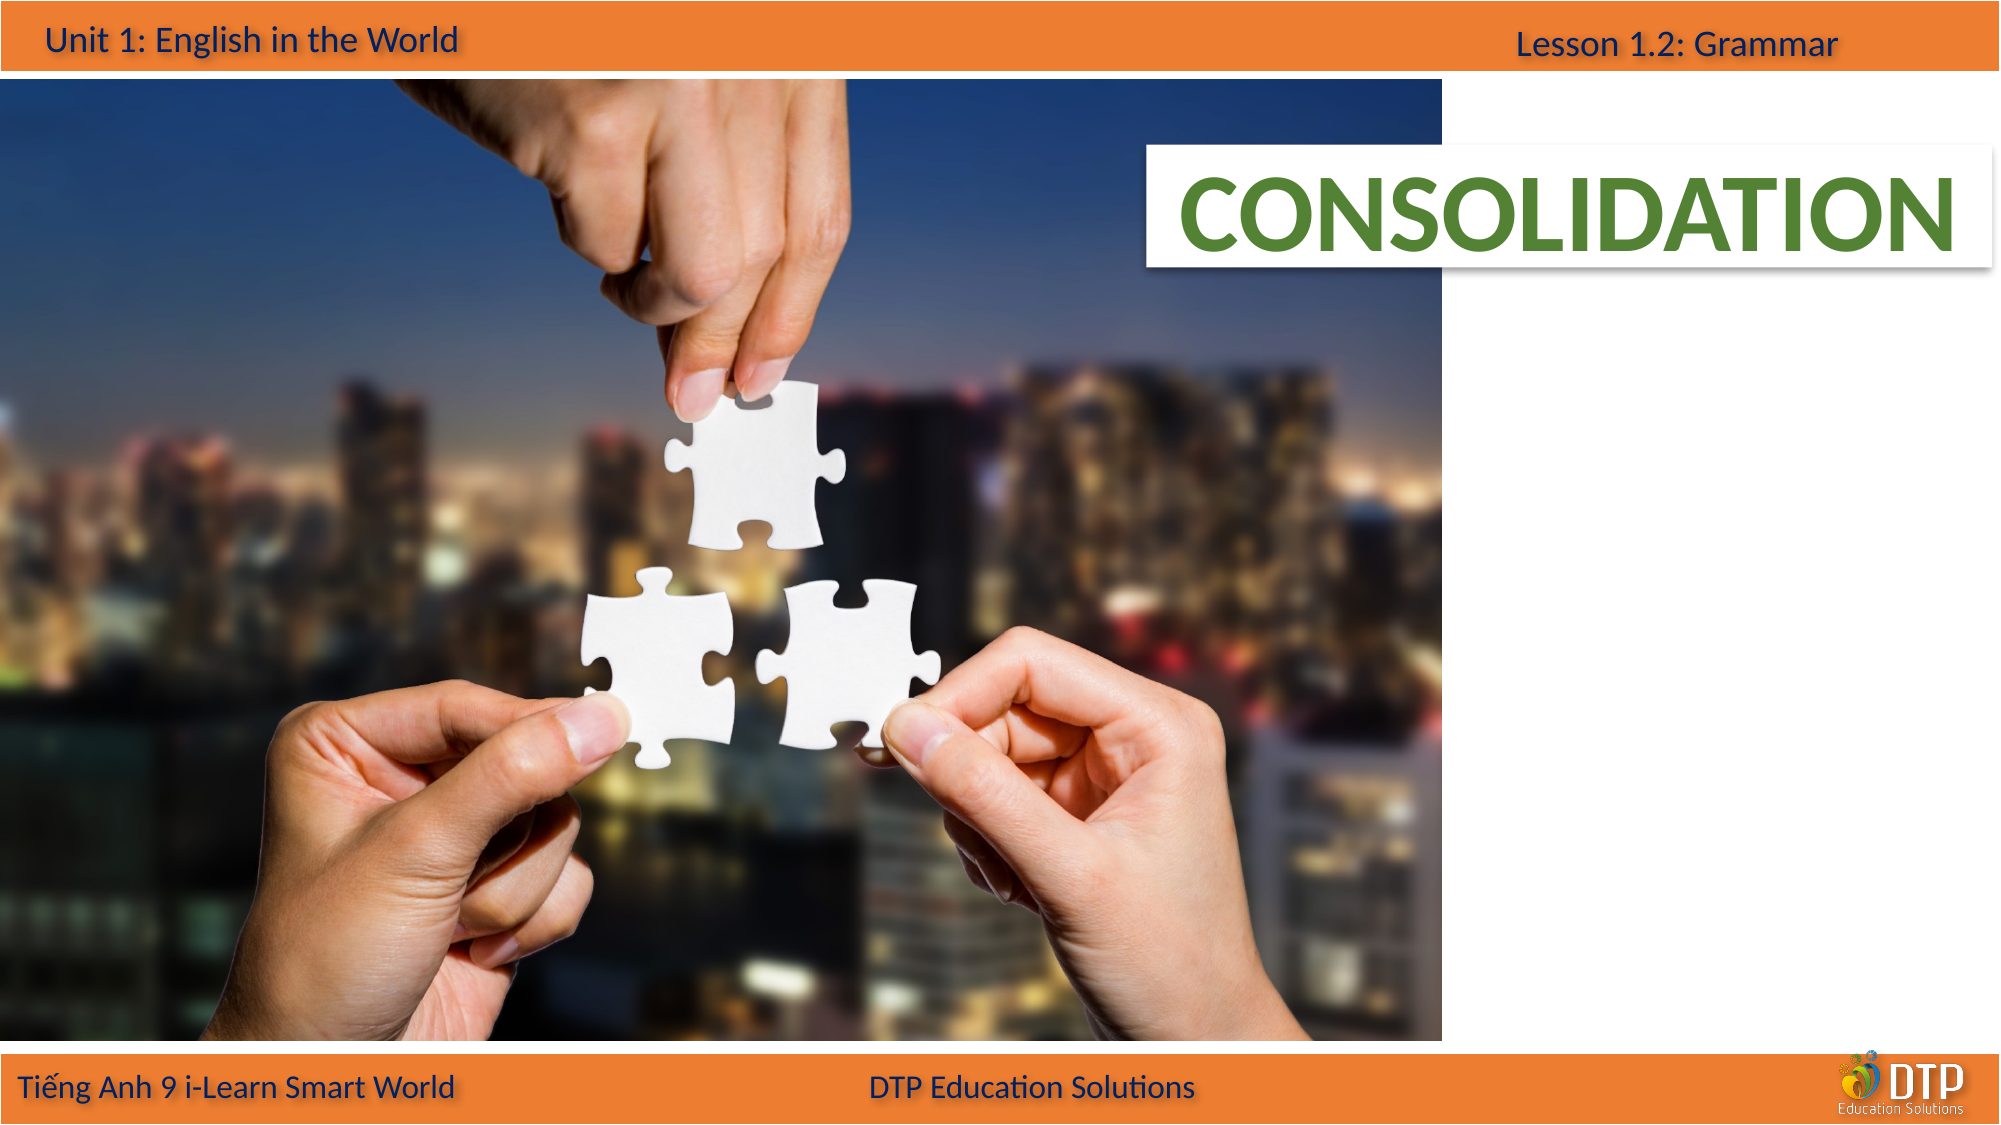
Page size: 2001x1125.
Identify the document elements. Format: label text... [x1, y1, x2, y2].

text_box CONSOLIDATION [1442, 144, 1993, 268]
picture [0, 79, 1442, 1041]
picture [1839, 1050, 1963, 1114]
